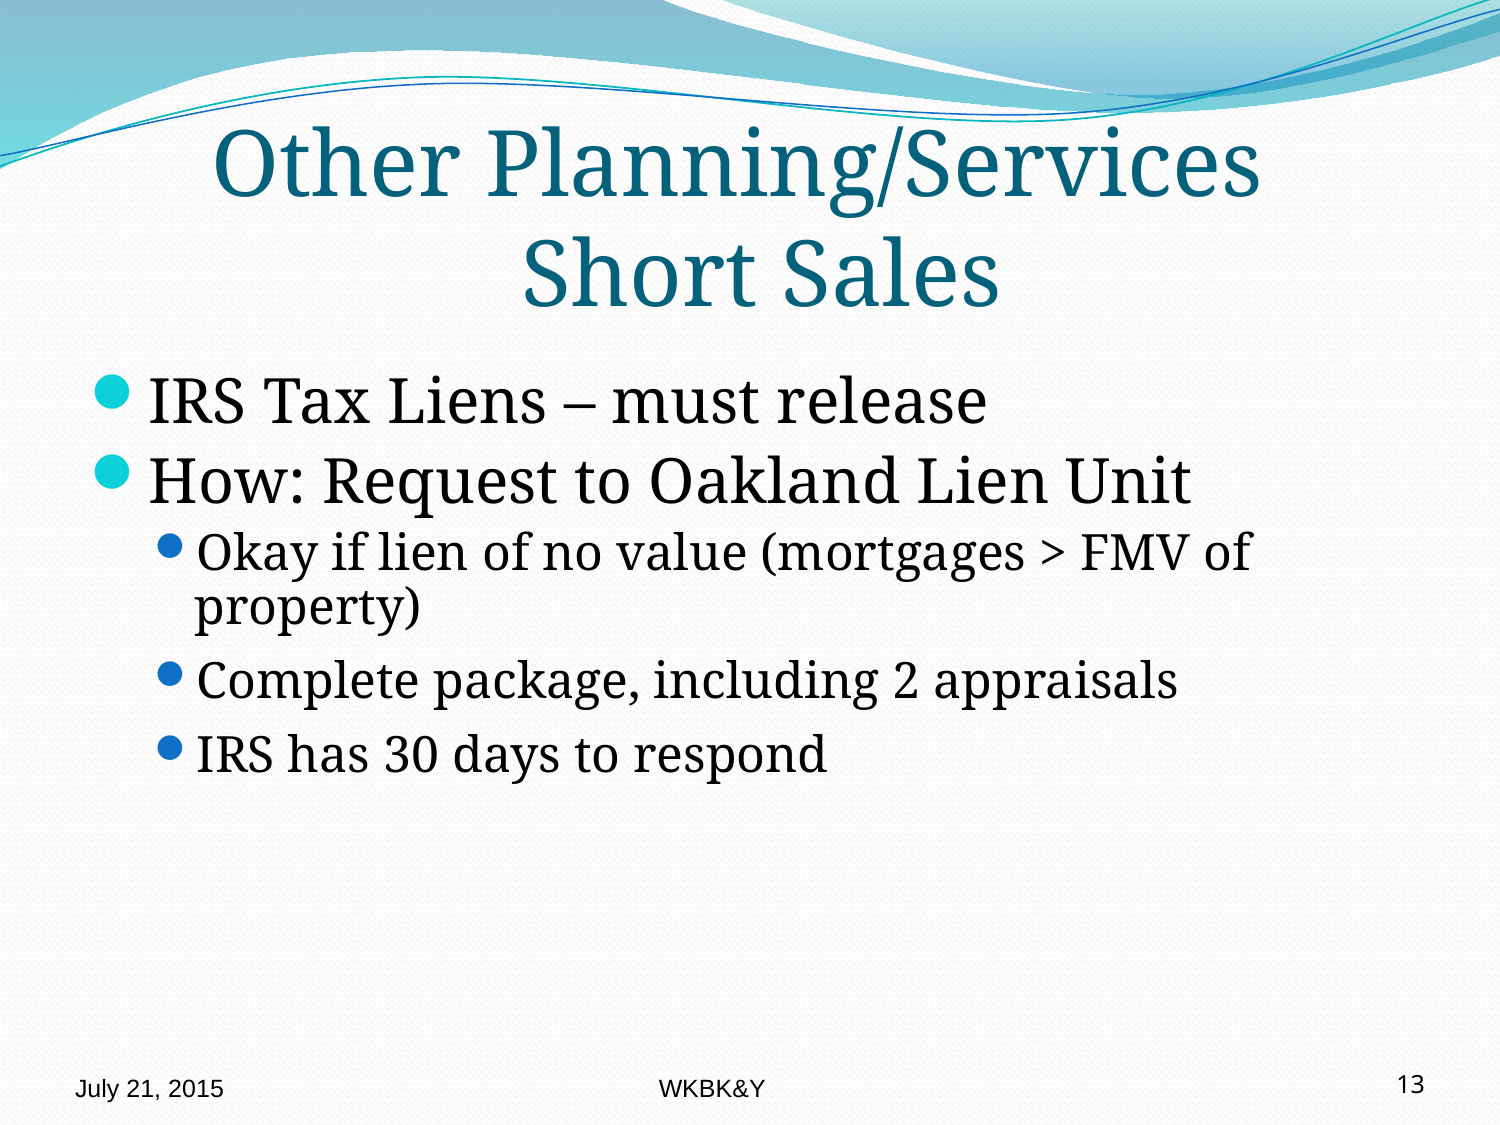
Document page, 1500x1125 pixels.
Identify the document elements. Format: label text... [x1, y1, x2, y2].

title Other Planning/Services Short Sales [75, 137, 1425, 325]
footer WKBK&Y [437, 1042, 988, 1103]
slide_number 13 [1299, 1042, 1425, 1103]
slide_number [75, 1042, 425, 1103]
list IRS Tax Liens – must release How: Request to Oakland Lien Unit Okay if lien of no value (mortgages > FMV of property) Complete package, including 2 appraisals IRS has 30 days to respond [75, 362, 1425, 1083]
